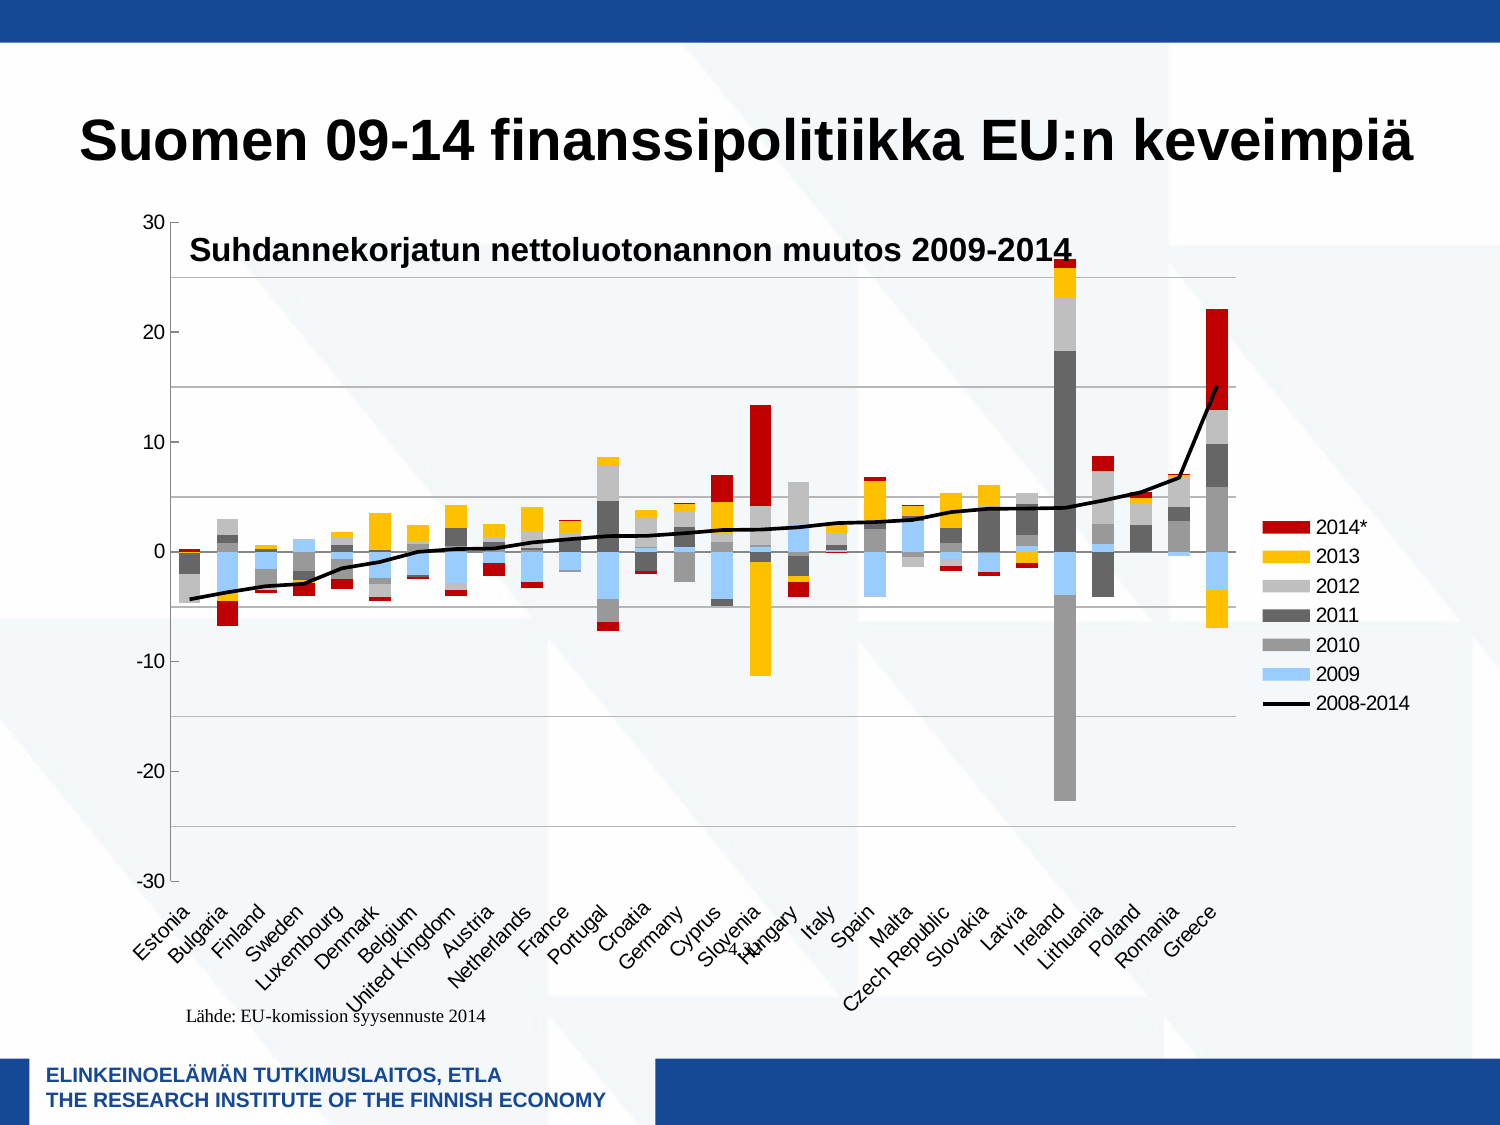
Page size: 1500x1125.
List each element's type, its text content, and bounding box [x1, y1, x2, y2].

picture [0, 43, 1500, 1125]
title Suomen 09-14 finanssipolitiikka EU:n keveimpiä [64, 78, 1471, 197]
chart [0, 195, 1430, 1036]
